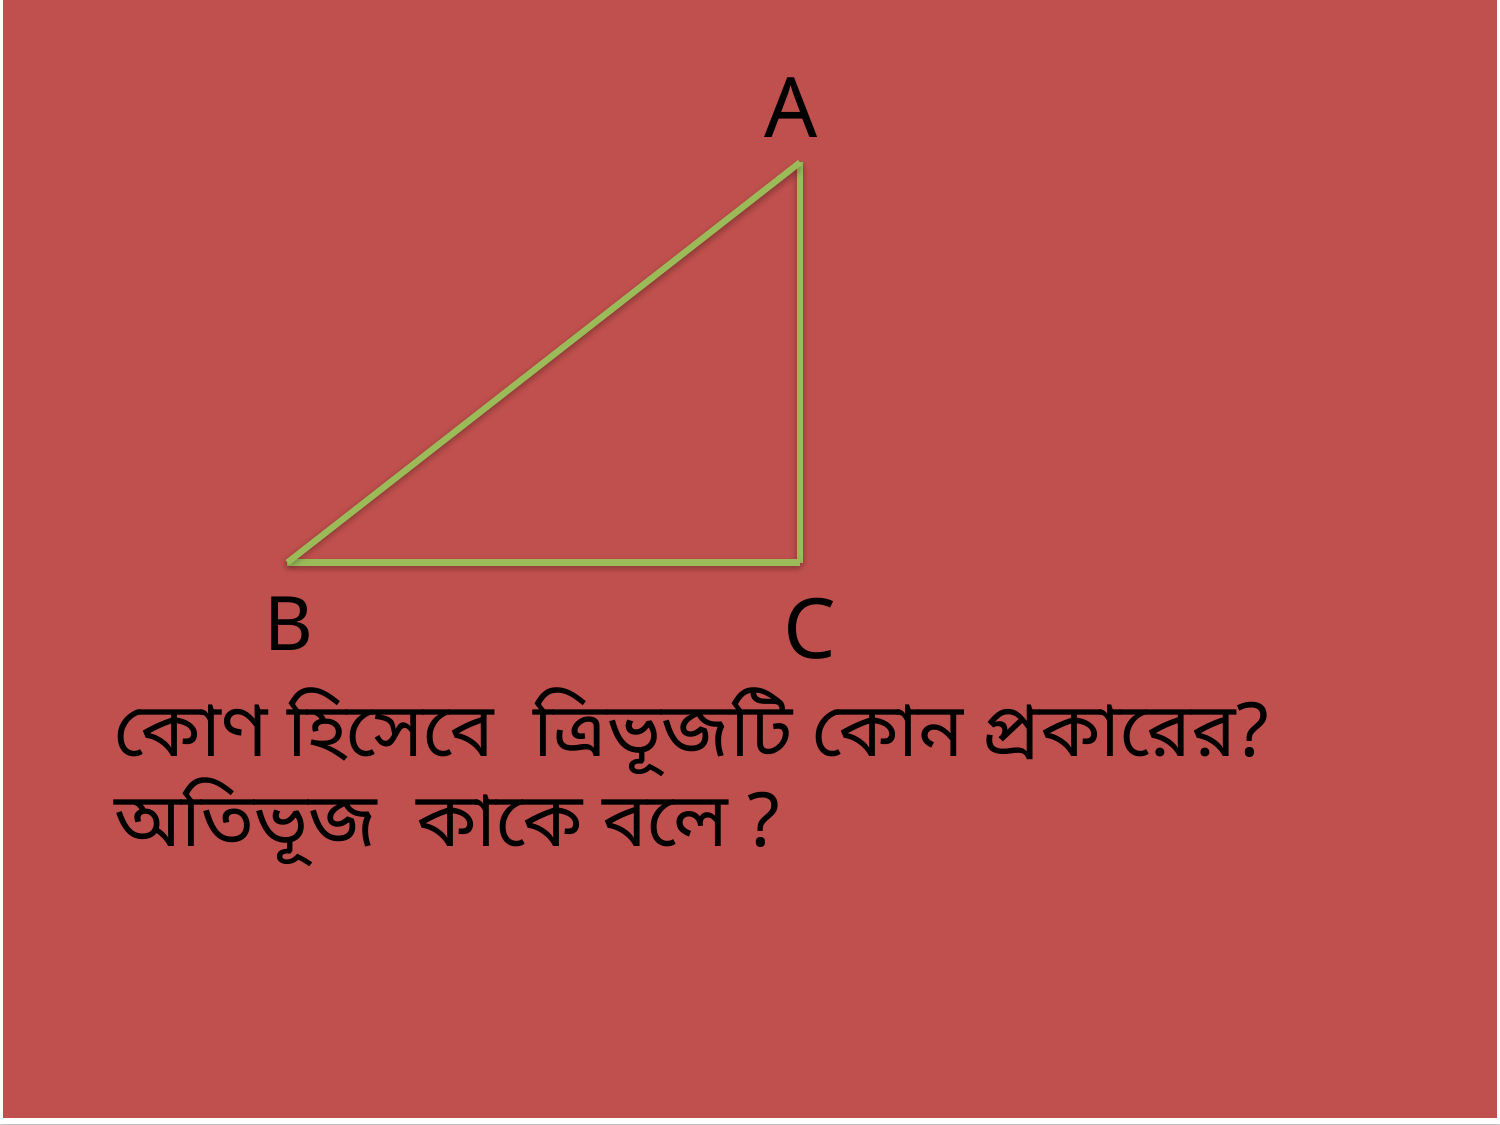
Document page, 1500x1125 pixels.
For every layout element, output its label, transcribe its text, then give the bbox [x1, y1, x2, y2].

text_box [287, 162, 801, 563]
text_box [0, 0, 1500, 1124]
text_box C [768, 568, 932, 674]
text_box কোণ হিসেবে ত্রিভূজটি কোন প্রকারের? অতিভূজ কাকে বলে ? [99, 674, 1450, 869]
text_box B [249, 568, 400, 673]
text_box A [750, 46, 850, 162]
